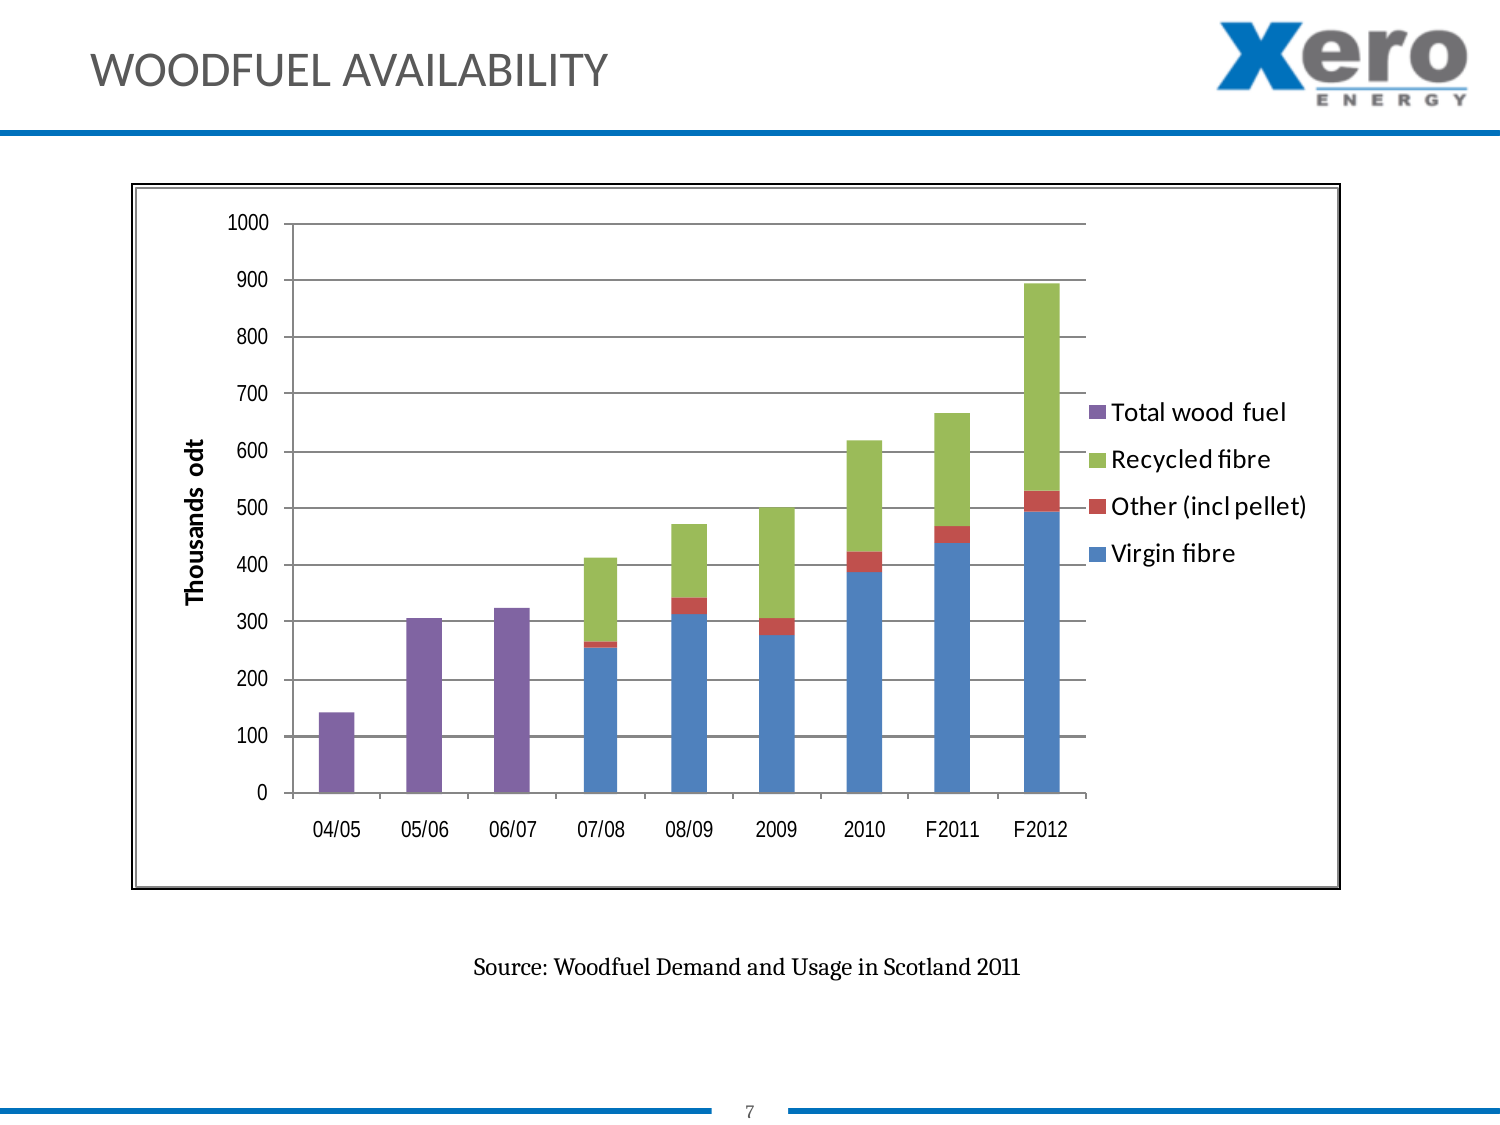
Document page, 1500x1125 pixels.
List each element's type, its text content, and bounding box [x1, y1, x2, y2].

title Woodfuel Availability [74, 6, 1174, 126]
picture [1195, 15, 1489, 114]
slide_number 7 [711, 1096, 789, 1125]
picture [132, 184, 1340, 889]
list Source: Woodfuel Demand and Usage in Scotland 2011 [74, 172, 1426, 1006]
